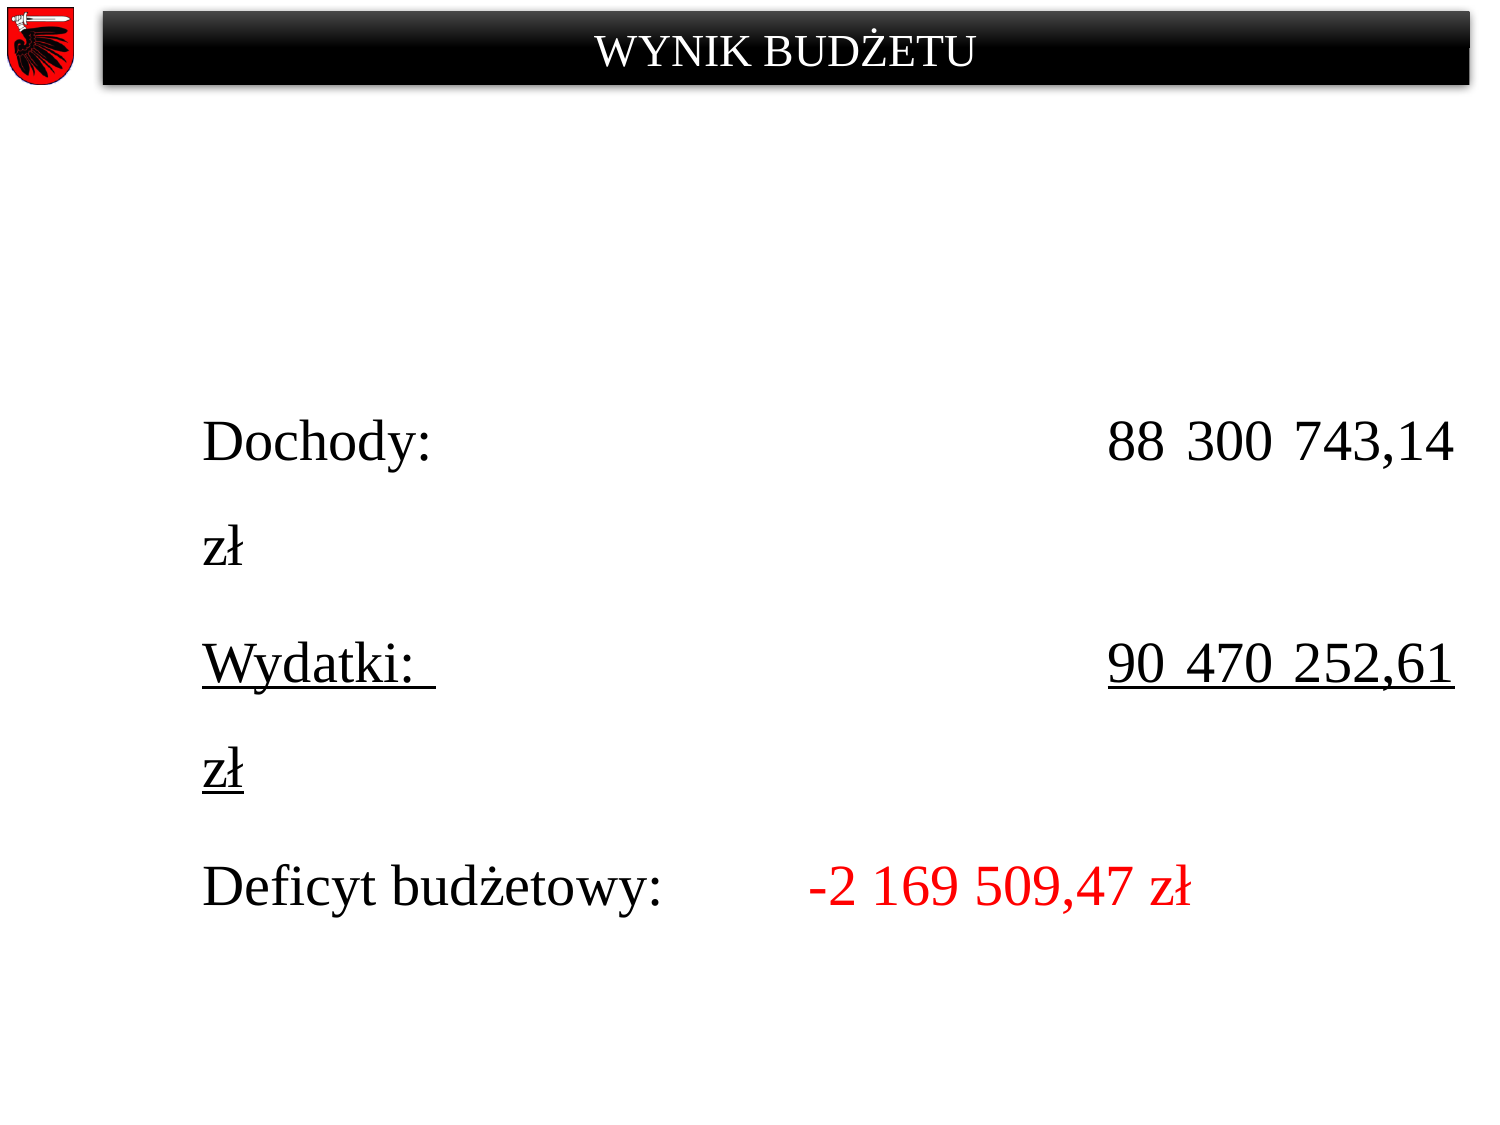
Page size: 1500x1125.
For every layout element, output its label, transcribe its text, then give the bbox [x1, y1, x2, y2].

picture [7, 7, 74, 85]
text_box Dochody: 88 300 743,14 zł Wydatki: 90 470 252,61 zł Deficyt budżetowy: -2 169 509,47 zł [39, 359, 1470, 925]
text_box WYNIK BUDŻETU [102, 11, 1470, 85]
